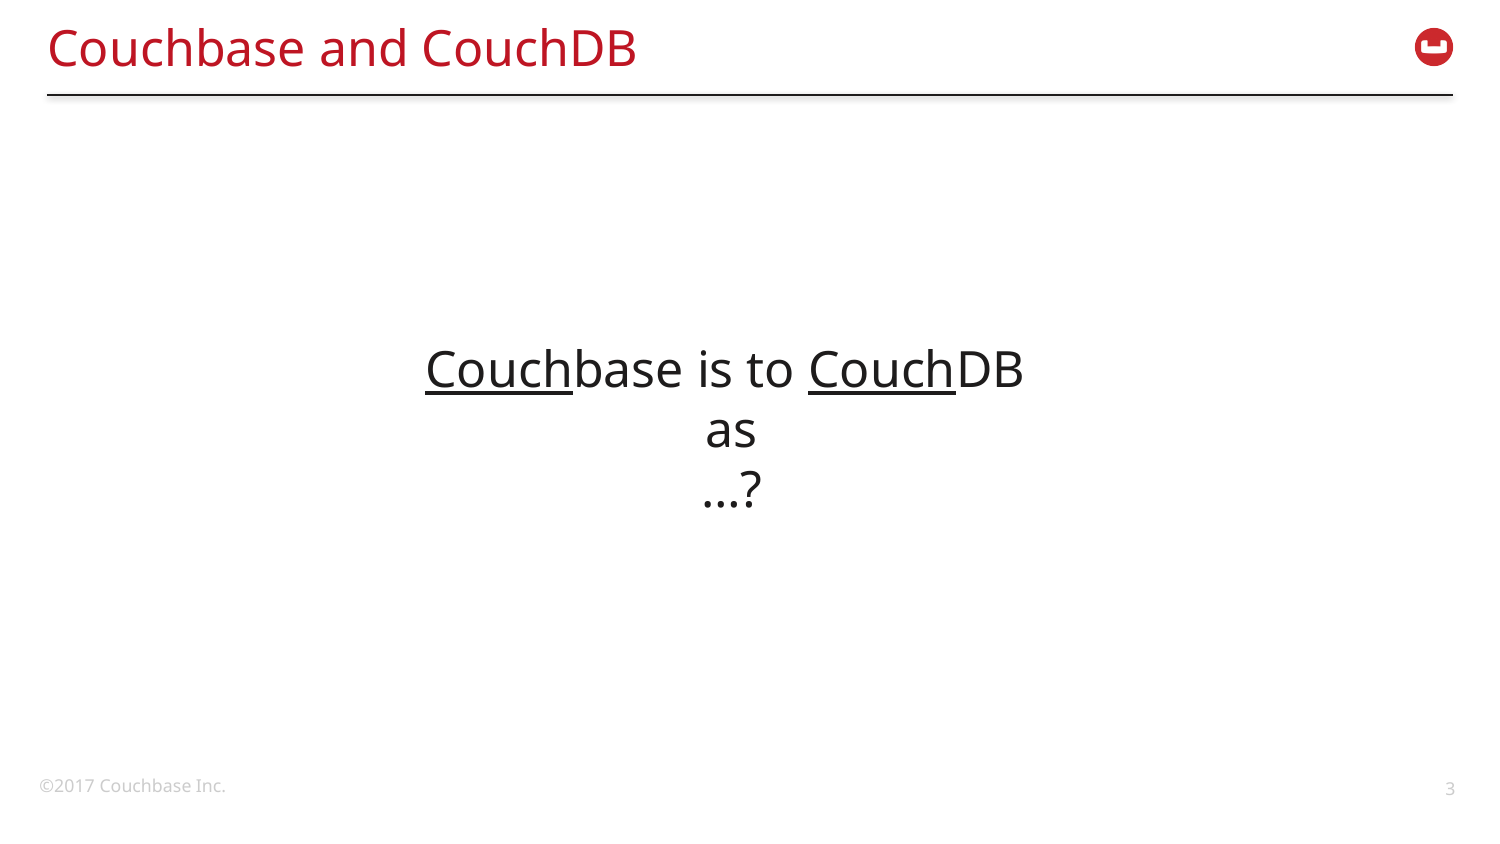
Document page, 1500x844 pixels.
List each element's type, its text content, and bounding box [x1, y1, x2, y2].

text_box Couchbase is to CouchDB as …? [74, 329, 1389, 670]
title Couchbase and CouchDB [32, 7, 1345, 96]
picture [1414, 27, 1454, 67]
